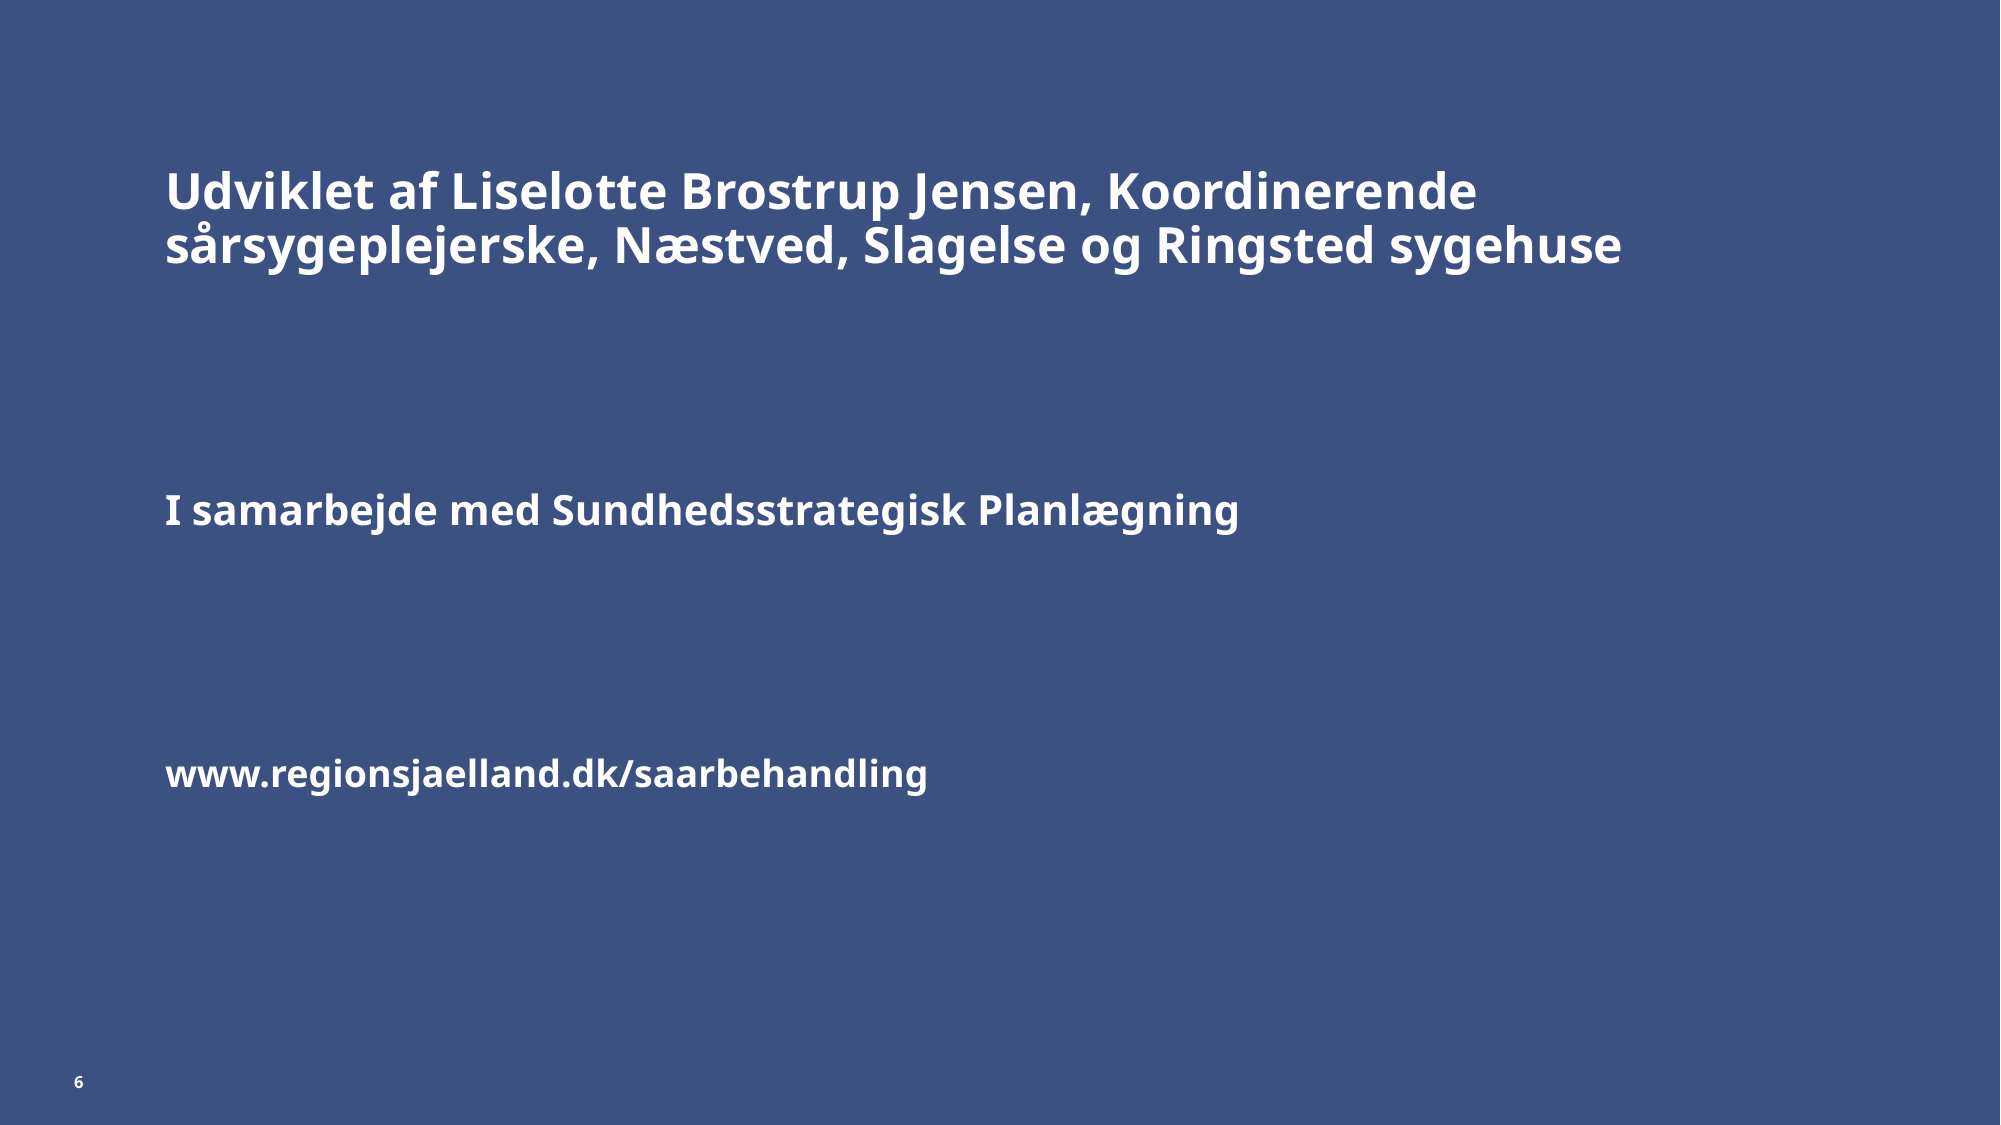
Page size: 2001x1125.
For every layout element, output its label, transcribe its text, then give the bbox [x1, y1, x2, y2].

text_box Udviklet af Liselotte Brostrup Jensen, Koordinerende sårsygeplejerske, Næstved, Slagelse og Ringsted sygehuse I samarbejde med Sundhedsstrategisk Planlægning www.regionsjaelland.dk/saarbehandling [165, 166, 1910, 1050]
slide_number 6 [24, 1071, 84, 1125]
